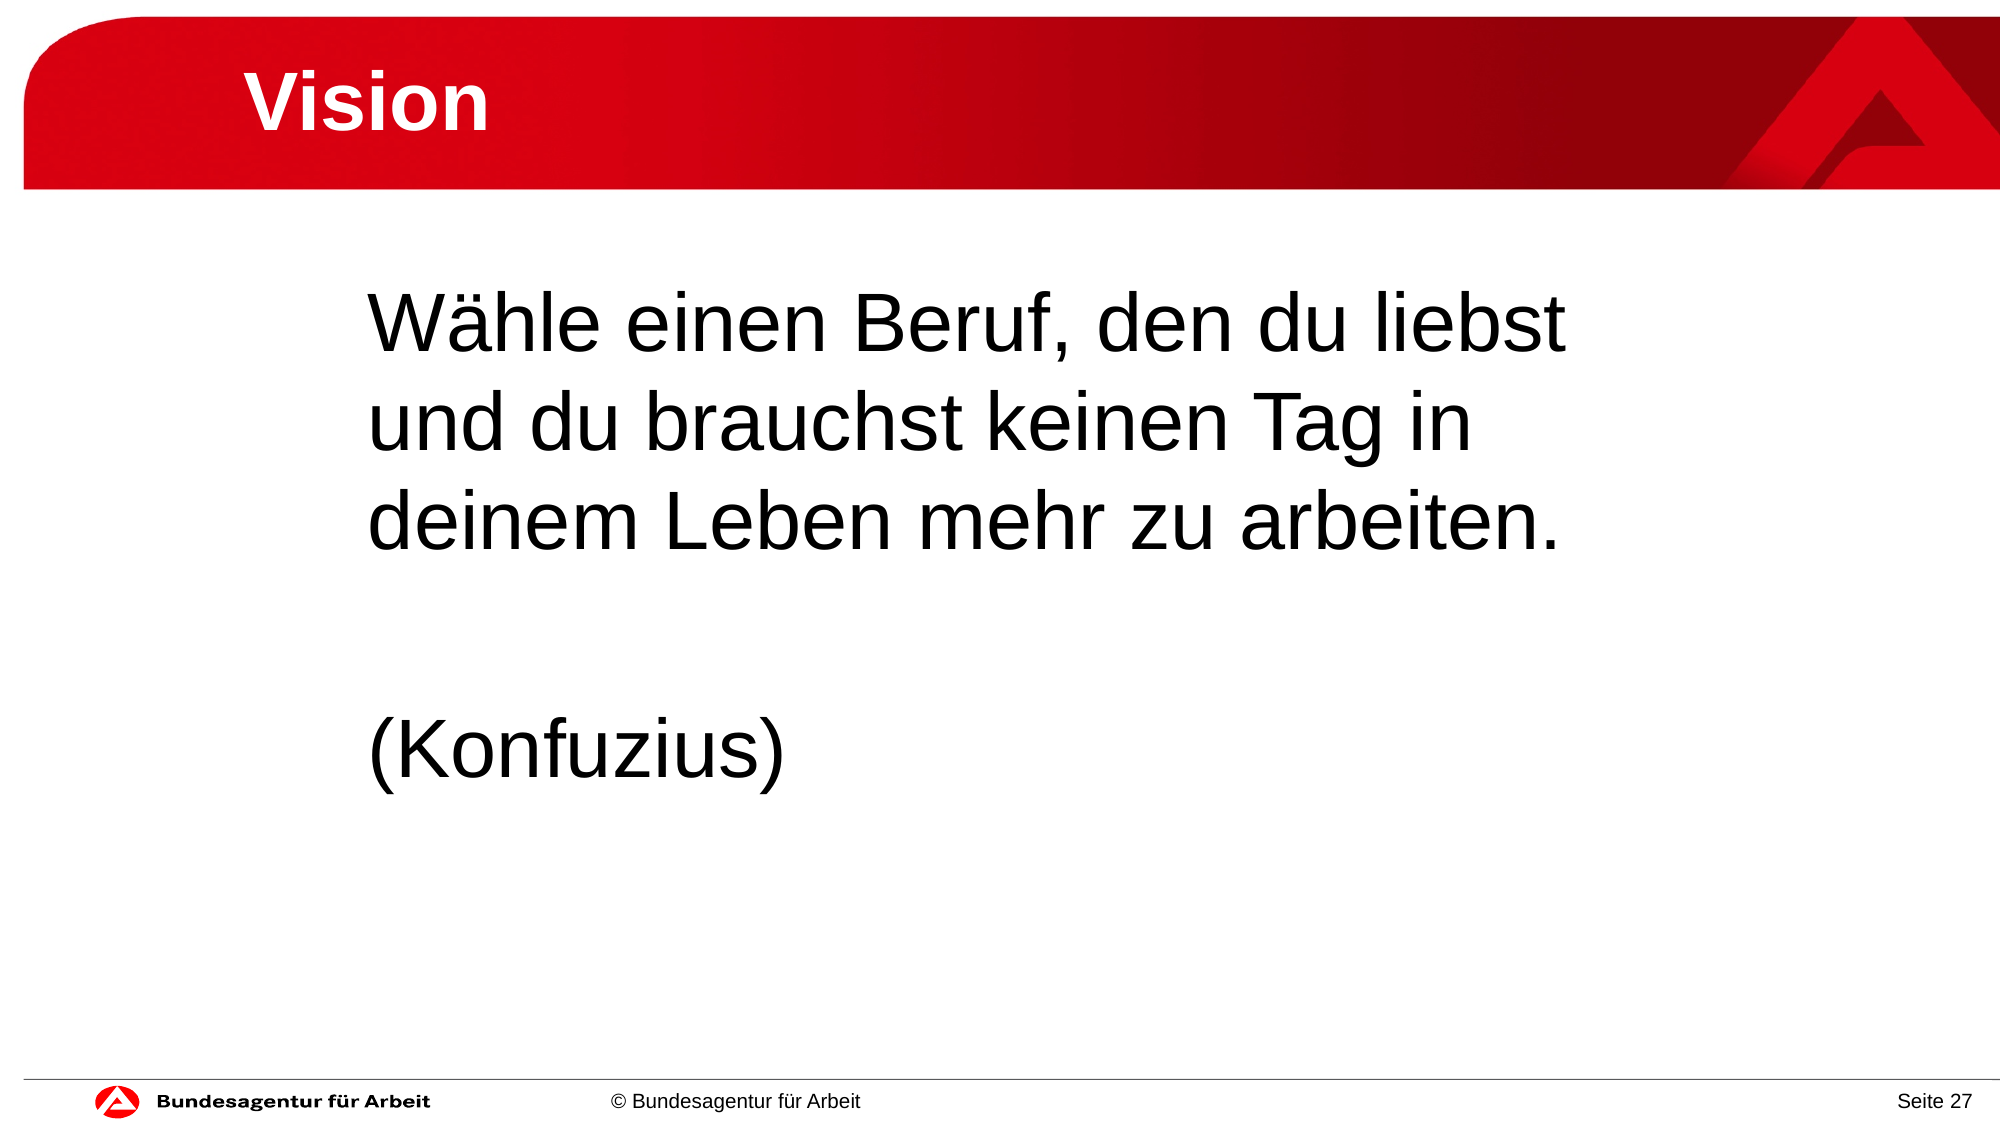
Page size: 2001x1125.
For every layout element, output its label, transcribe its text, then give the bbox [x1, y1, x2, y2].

list Wähle einen Beruf, den du liebst und du brauchst keinen Tag in deinem Leben mehr zu arbeiten. (Konfuzius) [367, 260, 1632, 808]
title Vision [152, 47, 1843, 168]
footer © Bundesagentur für Arbeit [595, 1080, 1828, 1122]
picture [0, 0, 2000, 1125]
